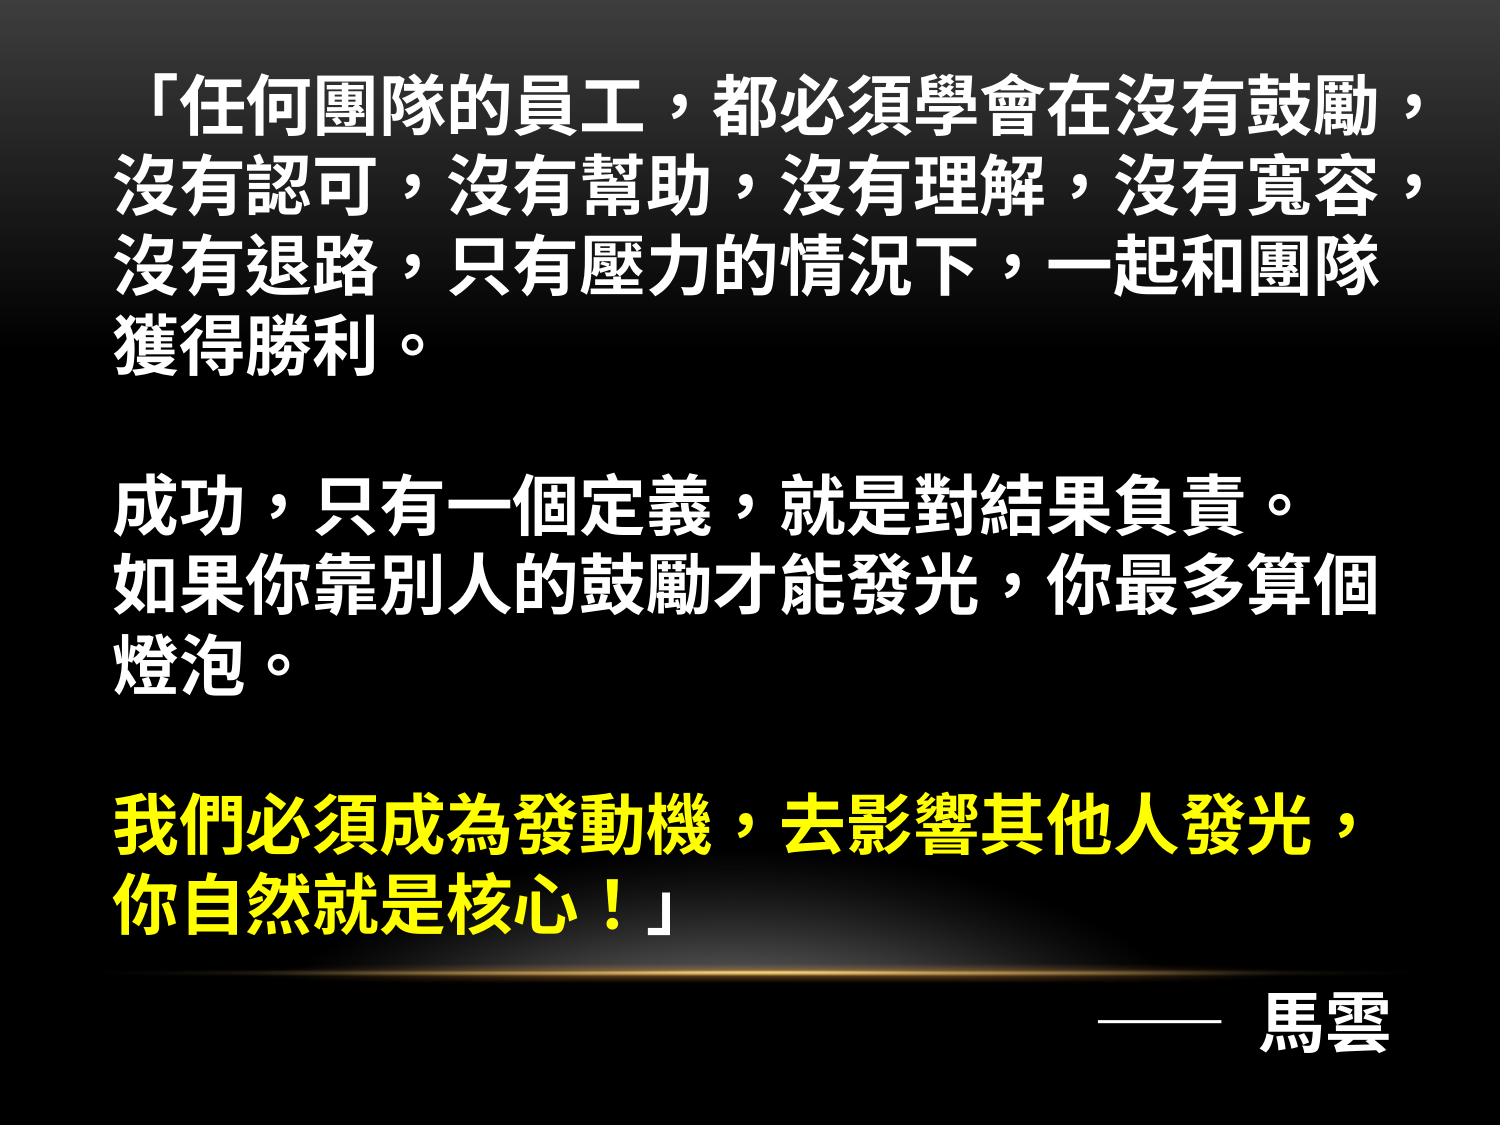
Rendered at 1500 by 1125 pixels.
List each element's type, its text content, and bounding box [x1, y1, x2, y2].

picture [0, 0, 1500, 1125]
text_box 「任何團隊的員工，都必須學會在沒有鼓勵，沒有認可，沒有幫助，沒有理解，沒有寬容，沒有退路，只有壓力的情況下，一起和團隊獲得勝利。 成功，只有一個定義，就是對結果負責。 如果你靠別人的鼓勵才能發光，你最多算個燈泡。 我們必須成為發動機，去影響其他人發光，你自然就是核心！」 —— 馬雲 [97, 56, 1407, 1068]
